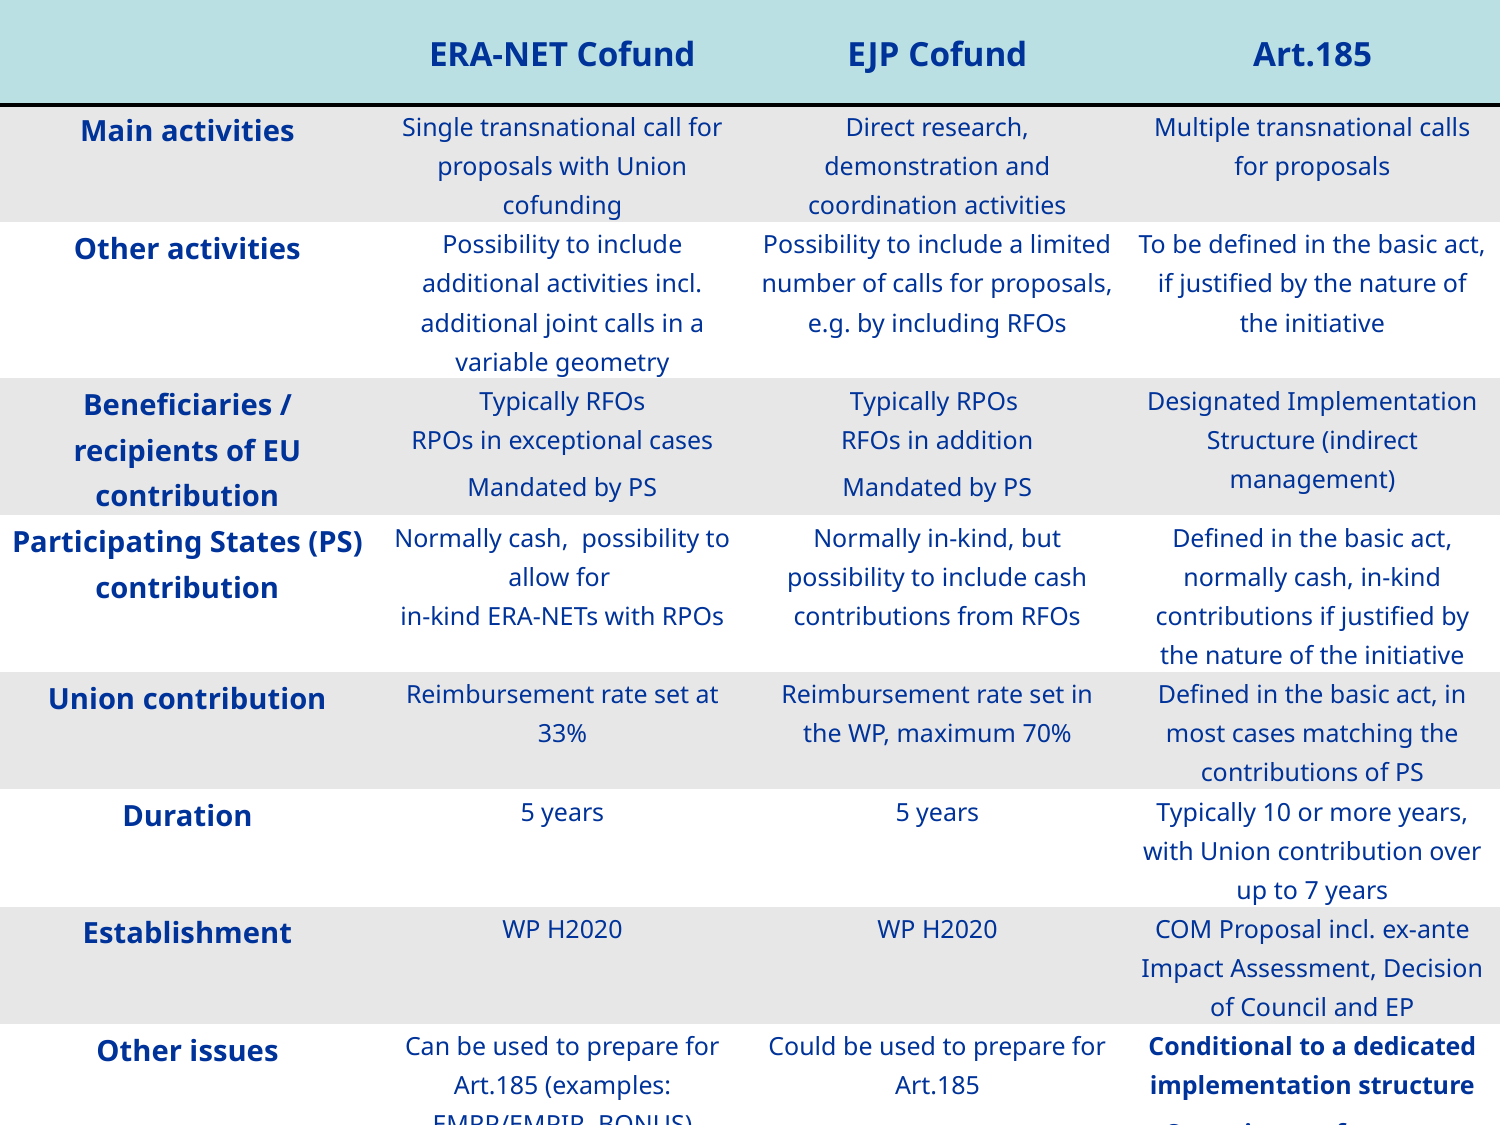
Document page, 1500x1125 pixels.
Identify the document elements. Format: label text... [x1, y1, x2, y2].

table_cell Single transnational call for proposals with Union cofunding [375, 107, 750, 222]
table_header Art.185 [1125, 0, 1500, 103]
table_cell Conditional to a dedicated implementation structure Commitment for strong financial, management and scientific integration [1125, 1024, 1500, 1125]
table_cell Direct research, demonstration and coordination activities [750, 107, 1125, 222]
table_cell Typically 10 or more years, with Union contribution over up to 7 years [1125, 789, 1500, 907]
table_cell Reimbursement rate set at 33% [375, 672, 750, 789]
table_cell Other activities [0, 222, 375, 378]
table_cell Normally cash, possibility to allow for in-kind ERA-NETs with RPOs [375, 515, 750, 672]
table_cell Defined in the basic act, in most cases matching the contributions of PS [1125, 672, 1500, 789]
table_cell Possibility to include additional activities incl. additional joint calls in a variable geometry [375, 222, 750, 378]
table_cell Duration [0, 789, 375, 907]
table_cell Participating States (PS) contribution [0, 515, 375, 672]
table_cell Multiple transnational calls for proposals [1125, 107, 1500, 222]
table_cell COM Proposal incl. ex-ante Impact Assessment, Decision of Council and EP [1125, 907, 1500, 1024]
table_cell Could be used to prepare for Art.185 [750, 1024, 1125, 1125]
table_cell 5 years [375, 789, 750, 907]
table_cell Normally in-kind, but possibility to include cash contributions from RFOs [750, 515, 1125, 672]
table_header EJP Cofund [750, 0, 1125, 103]
table_cell Typically RFOs RPOs in exceptional cases Mandated by PS [375, 378, 750, 515]
table_cell Possibility to include a limited number of calls for proposals, e.g. by including RFOs [750, 222, 1125, 378]
table_cell WP H2020 [375, 907, 750, 1024]
table_cell Establishment [0, 907, 375, 1024]
table_cell Reimbursement rate set in the WP, maximum 70% [750, 672, 1125, 789]
table_cell Typically RPOs RFOs in addition Mandated by PS [750, 378, 1125, 515]
table_cell Designated Implementation Structure (indirect management) [1125, 378, 1500, 515]
table_cell Main activities [0, 107, 375, 222]
table_cell Beneficiaries / recipients of EU contribution [0, 378, 375, 515]
table_cell Can be used to prepare for Art.185 (examples: EMRP/EMPIR, BONUS) [375, 1024, 750, 1125]
table_cell 5 years [750, 789, 1125, 907]
table_cell Union contribution [0, 672, 375, 789]
table_cell Defined in the basic act, normally cash, in-kind contributions if justified by the nature of the initiative [1125, 515, 1500, 672]
table_cell WP H2020 [750, 907, 1125, 1024]
table_cell To be defined in the basic act, if justified by the nature of the initiative [1125, 222, 1500, 378]
table_header ERA-NET Cofund [375, 0, 750, 103]
table_header [0, 0, 375, 103]
table_cell Other issues [0, 1024, 375, 1125]
